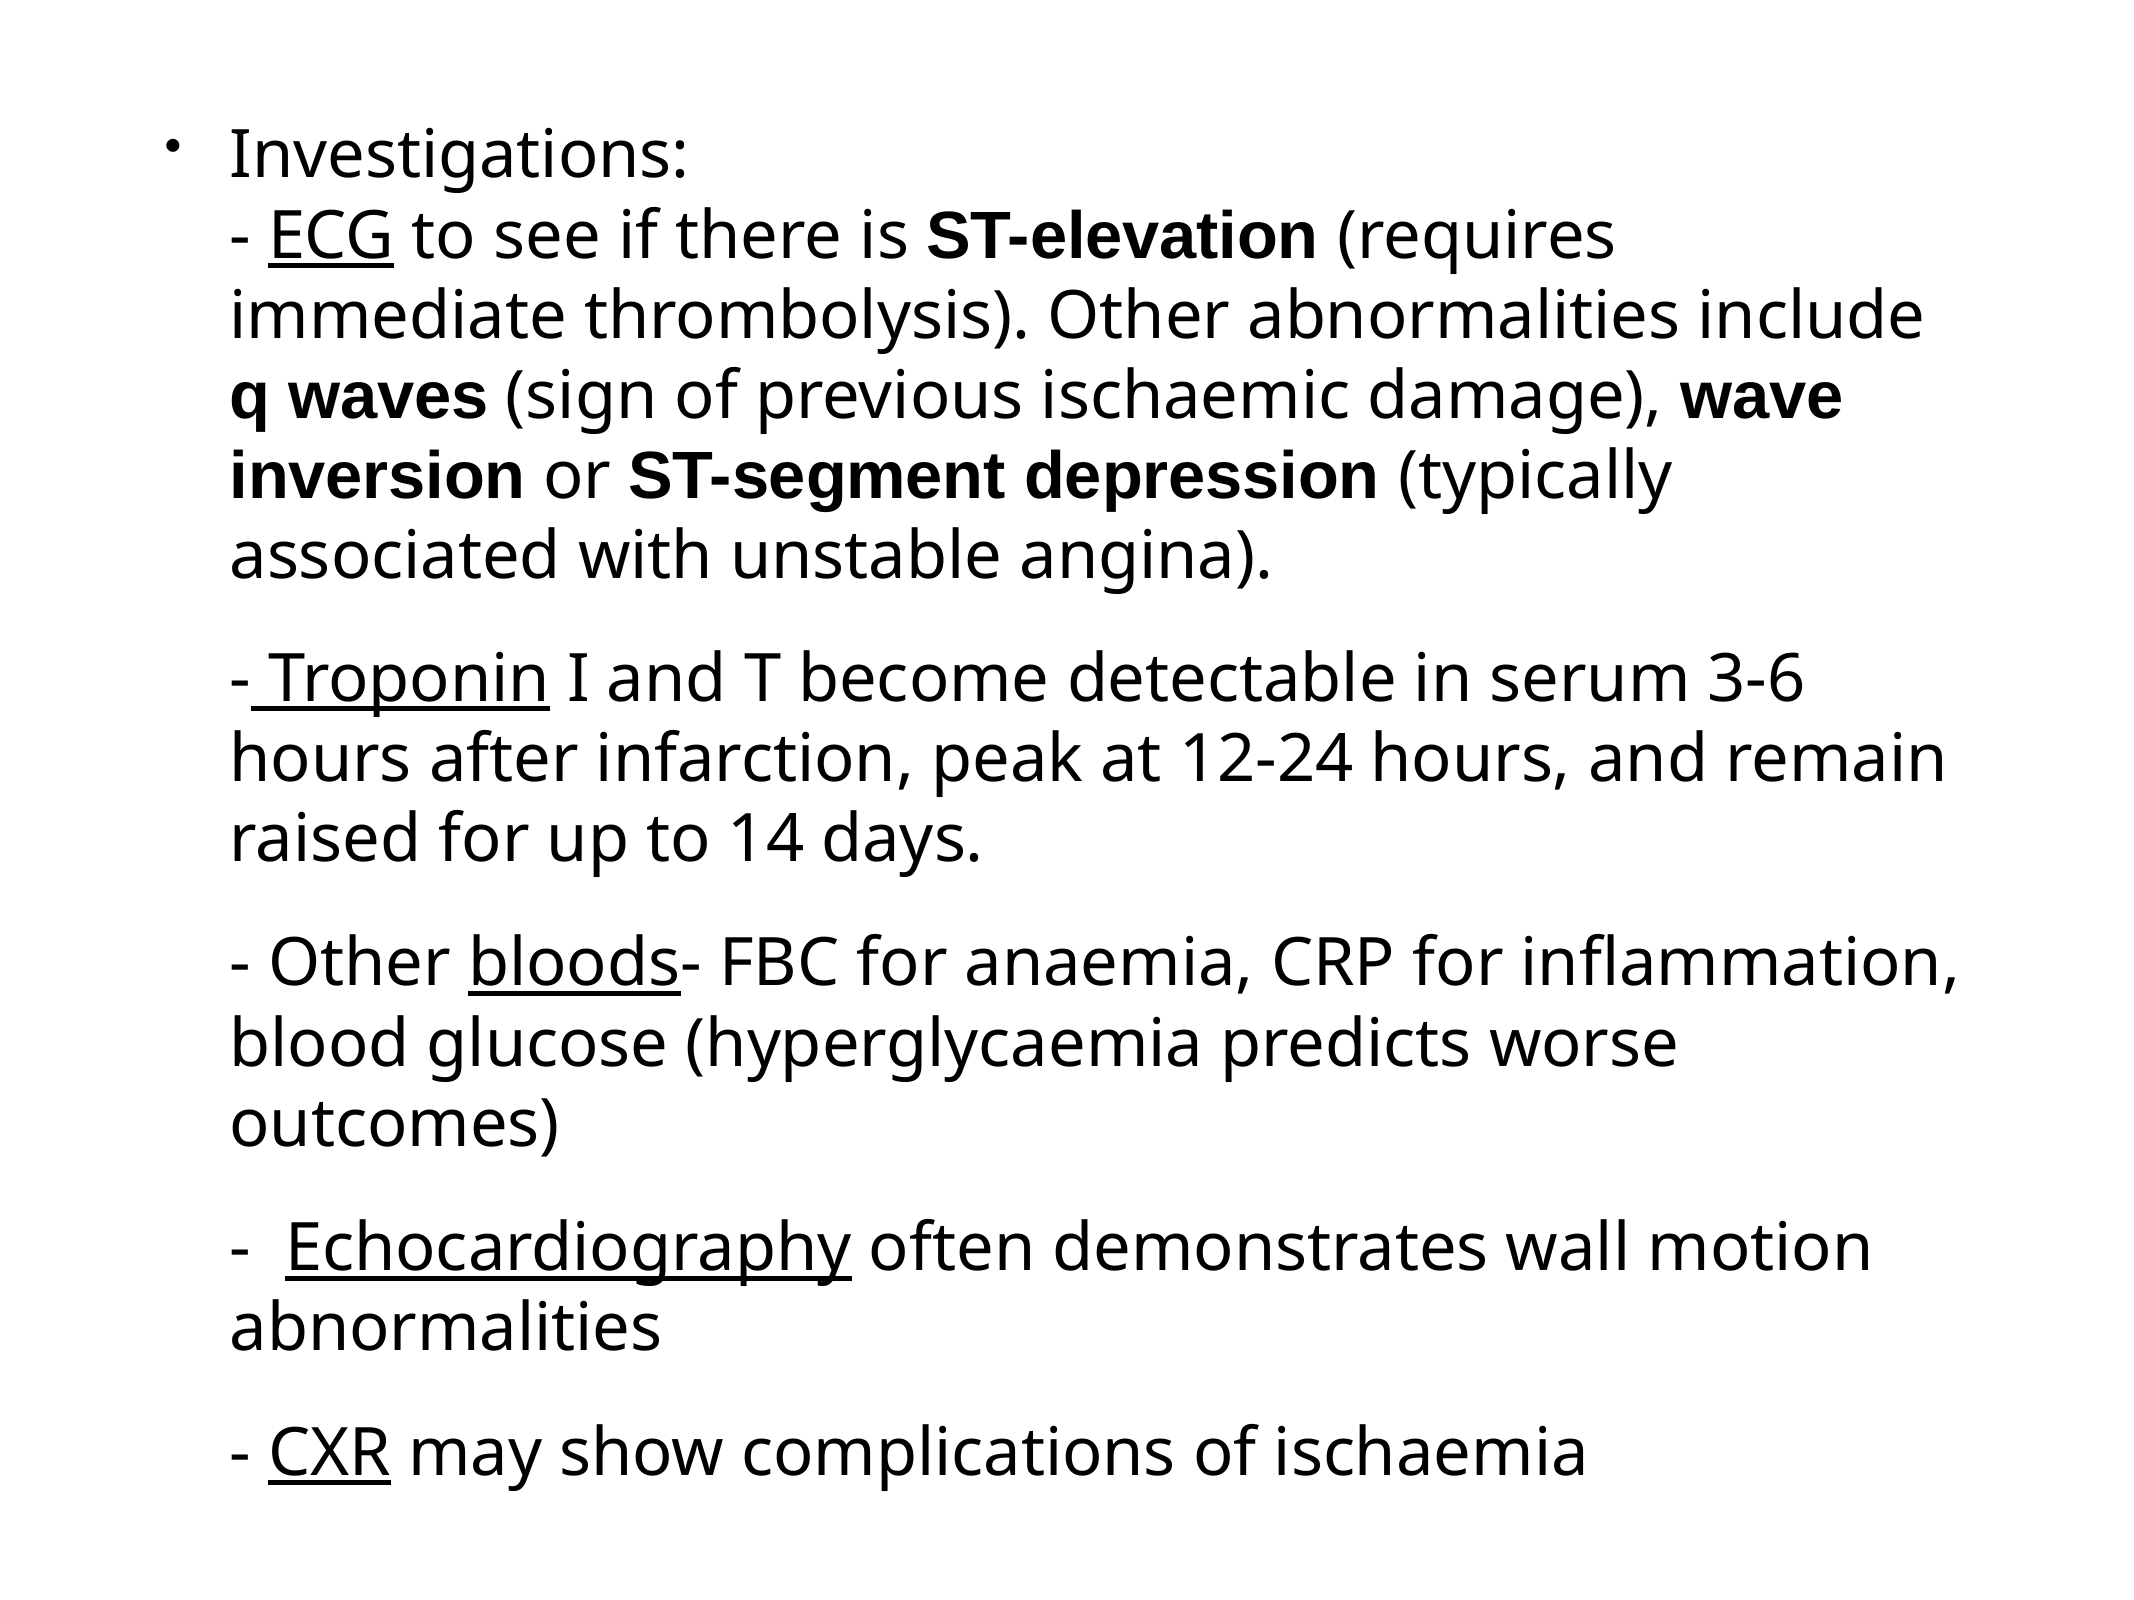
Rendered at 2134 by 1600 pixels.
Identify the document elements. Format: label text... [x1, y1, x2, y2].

list Investigations: - ECG to see if there is ST-elevation (requires immediate thrombolysis). Other abnormalities include q waves (sign of previous ischaemic damage), wave inversion or ST-segment depression (typically associated with unstable angina). - Troponin I and T become detectable in serum 3-6 hours after infarction, peak at 12-24 hours, and remain raised for up to 14 days. - Other bloods- FBC for anaemia, CRP for inflammation, blood glucose (hyperglycaemia predicts worse outcomes) - Echocardiography often demonstrates wall motion abnormalities - CXR may show complications of ischaemia [155, 141, 1978, 1459]
